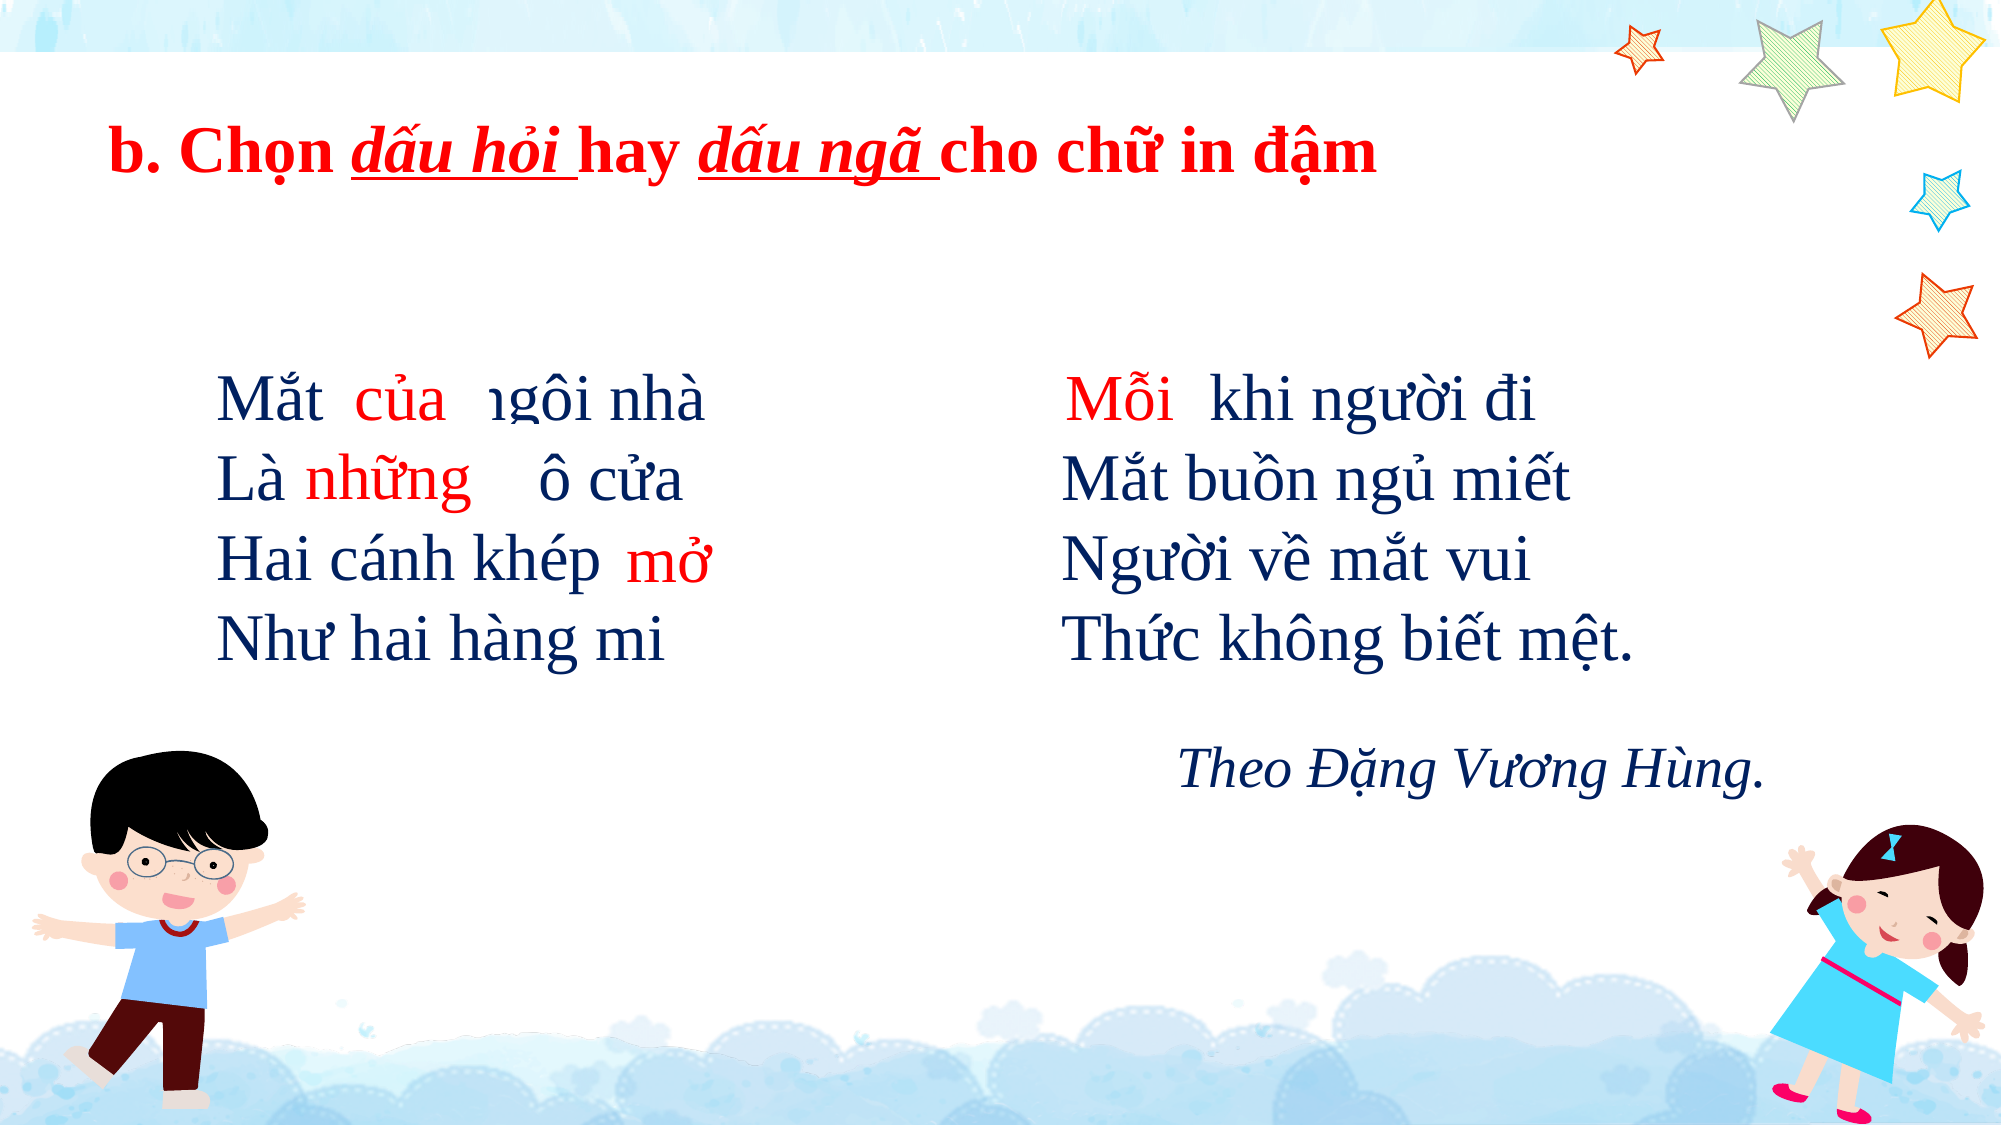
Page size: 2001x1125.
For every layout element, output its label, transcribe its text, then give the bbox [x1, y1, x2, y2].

text_box những [285, 424, 541, 523]
text_box của [334, 344, 490, 424]
picture [0, 750, 2001, 1125]
text_box mở [606, 506, 769, 606]
text_box b. Chọn dấu hỏi hay dấu ngã cho chữ in đậm [88, 96, 1818, 197]
text_box Theo Đặng Vương Hùng. [1156, 719, 1963, 809]
text_box Mỗi [1045, 344, 1208, 444]
text_box [1909, 169, 1971, 233]
text_box [1613, 52, 1665, 76]
text_box [1893, 271, 1979, 360]
picture [0, 0, 2000, 52]
text_box [1738, 52, 1847, 124]
text_box [1893, 52, 1976, 104]
text_box Mắt cua ngôi nhà Là nhưng ô cửa Hai cánh khép mơ Như hai hàng mi Môi khi người đi Mắt buồn ngủ miết Người về mắt vui Thức không biết mệt. [196, 343, 1927, 747]
